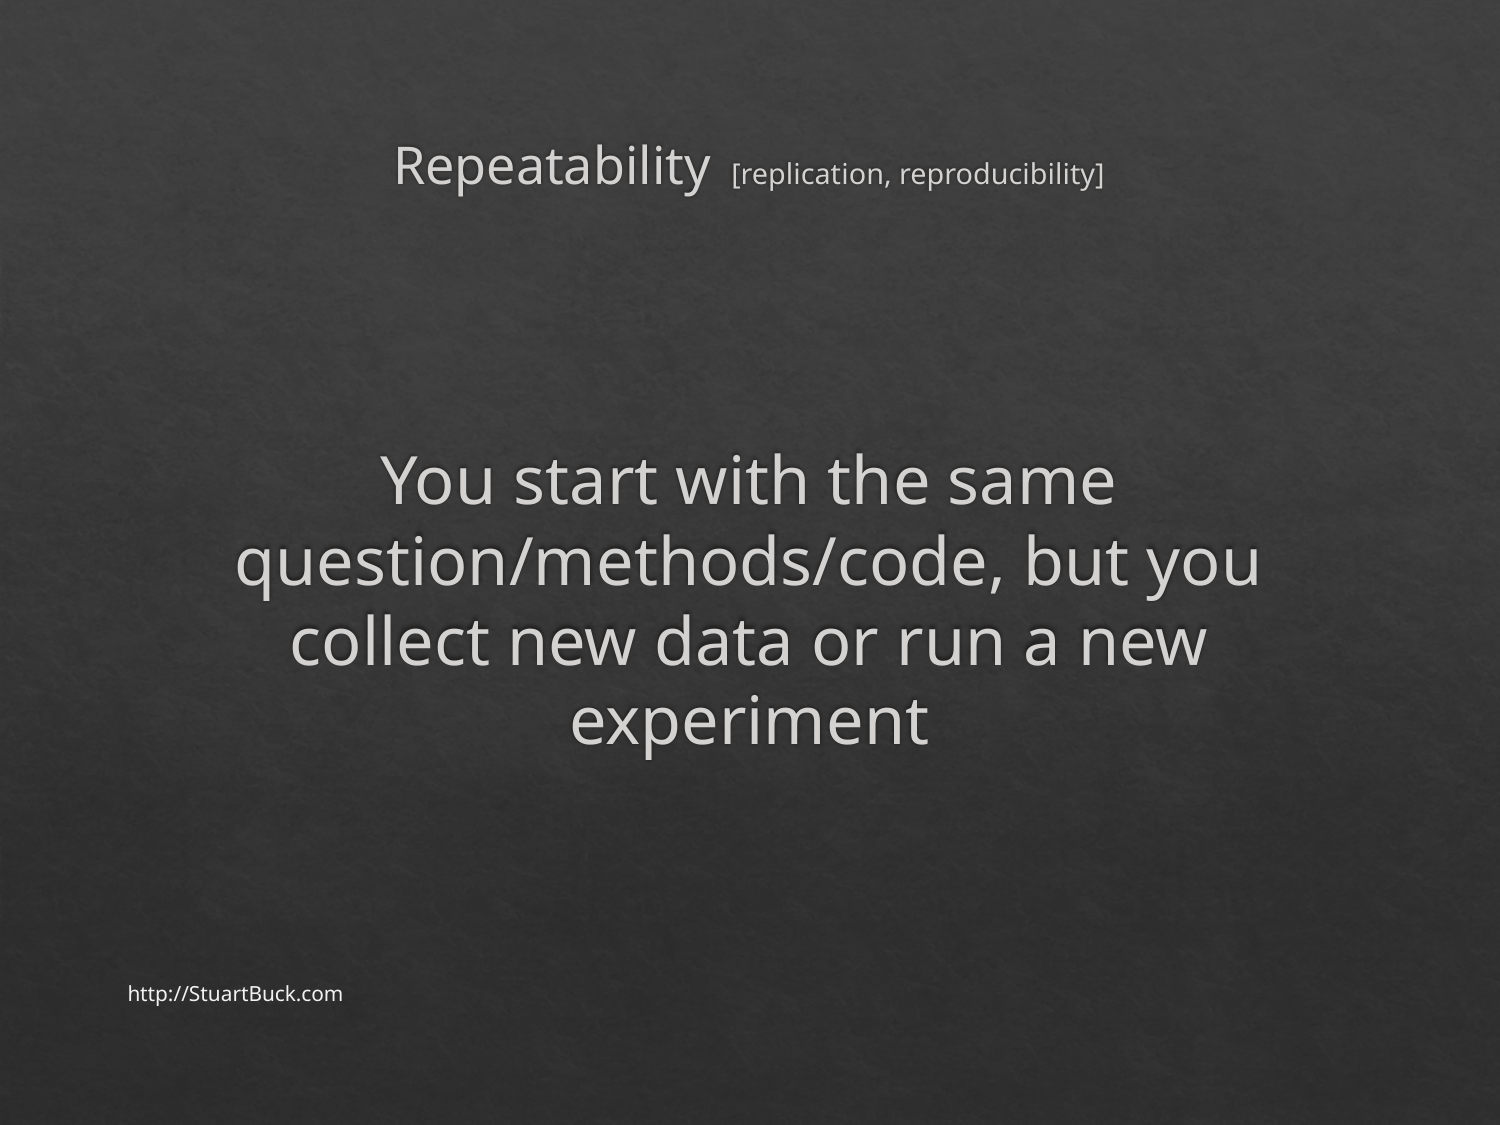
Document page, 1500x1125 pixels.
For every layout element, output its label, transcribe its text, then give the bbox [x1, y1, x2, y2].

list You start with the same question/methods/code, but you collect new data or run a new experiment [112, 284, 1387, 950]
footer http://StuartBuck.com [112, 965, 934, 1025]
title Repeatability [replication, reproducibility] [112, 99, 1387, 260]
